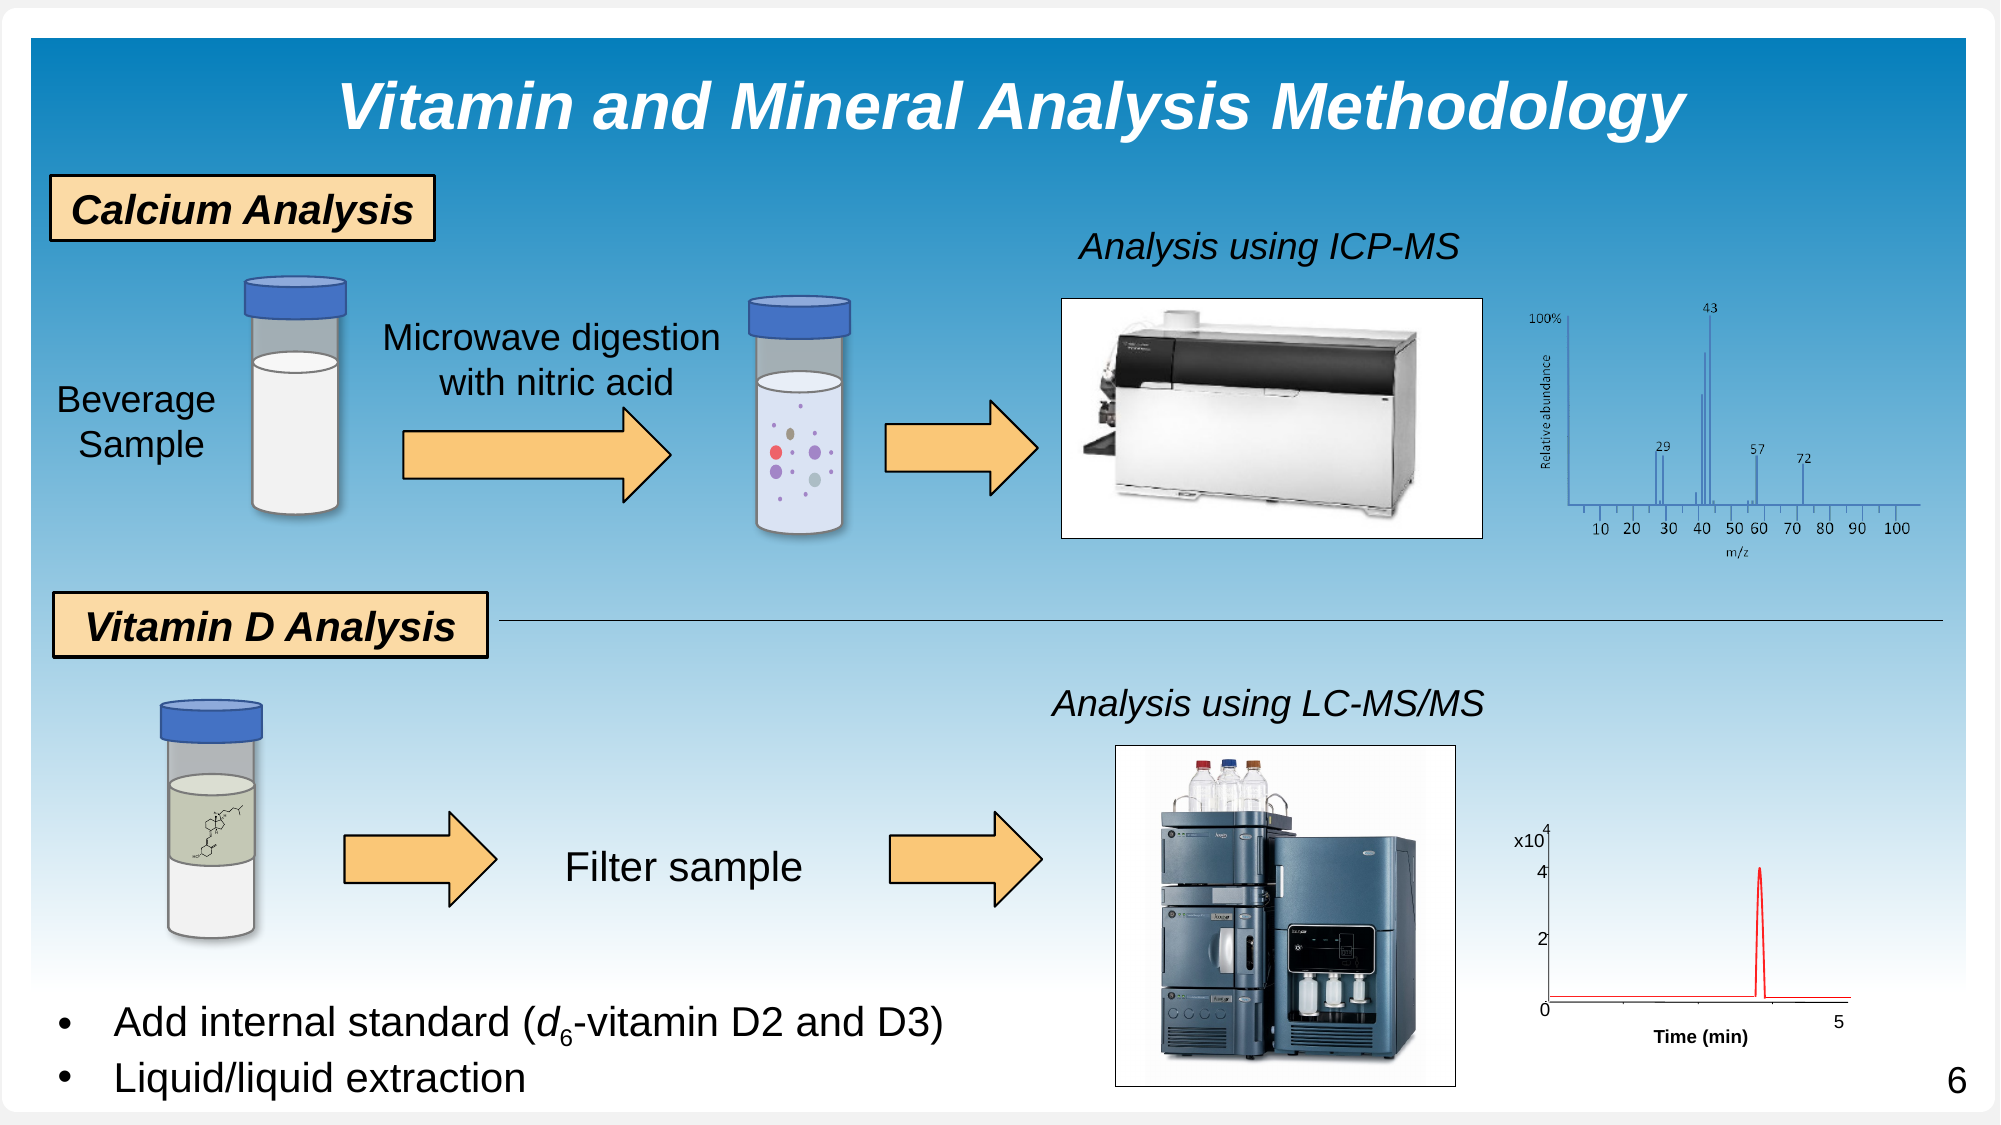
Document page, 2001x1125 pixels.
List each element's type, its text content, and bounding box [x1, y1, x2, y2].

text_box Add internal standard (d6-vitamin D2 and D3) Liquid/liquid extraction [42, 986, 1000, 1109]
text_box Filter sample [530, 831, 849, 897]
text_box Vitamin D Analysis [53, 592, 488, 657]
text_box Vitamin and Mineral Analysis Methodology [245, 64, 1779, 194]
text_box Calcium Analysis [50, 175, 435, 241]
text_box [1500, 813, 1849, 1059]
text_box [769, 403, 834, 502]
text_box Analysis using LC-MS/MS [986, 671, 1551, 731]
text_box [343, 810, 498, 908]
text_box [191, 803, 246, 860]
picture [1061, 298, 1483, 539]
text_box [888, 810, 1043, 908]
picture [1516, 292, 1924, 566]
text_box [244, 276, 346, 515]
text_box 6 [1932, 1048, 1983, 1109]
text_box Analysis using ICP-MS [1022, 214, 1517, 275]
text_box Microwave digestion with nitric acid [367, 305, 747, 411]
text_box [402, 406, 672, 504]
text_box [749, 295, 850, 535]
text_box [160, 699, 262, 939]
text_box [884, 399, 1039, 497]
picture [1549, 867, 1852, 999]
text_box Beverage Sample [41, 367, 242, 473]
picture [1115, 745, 1456, 1087]
